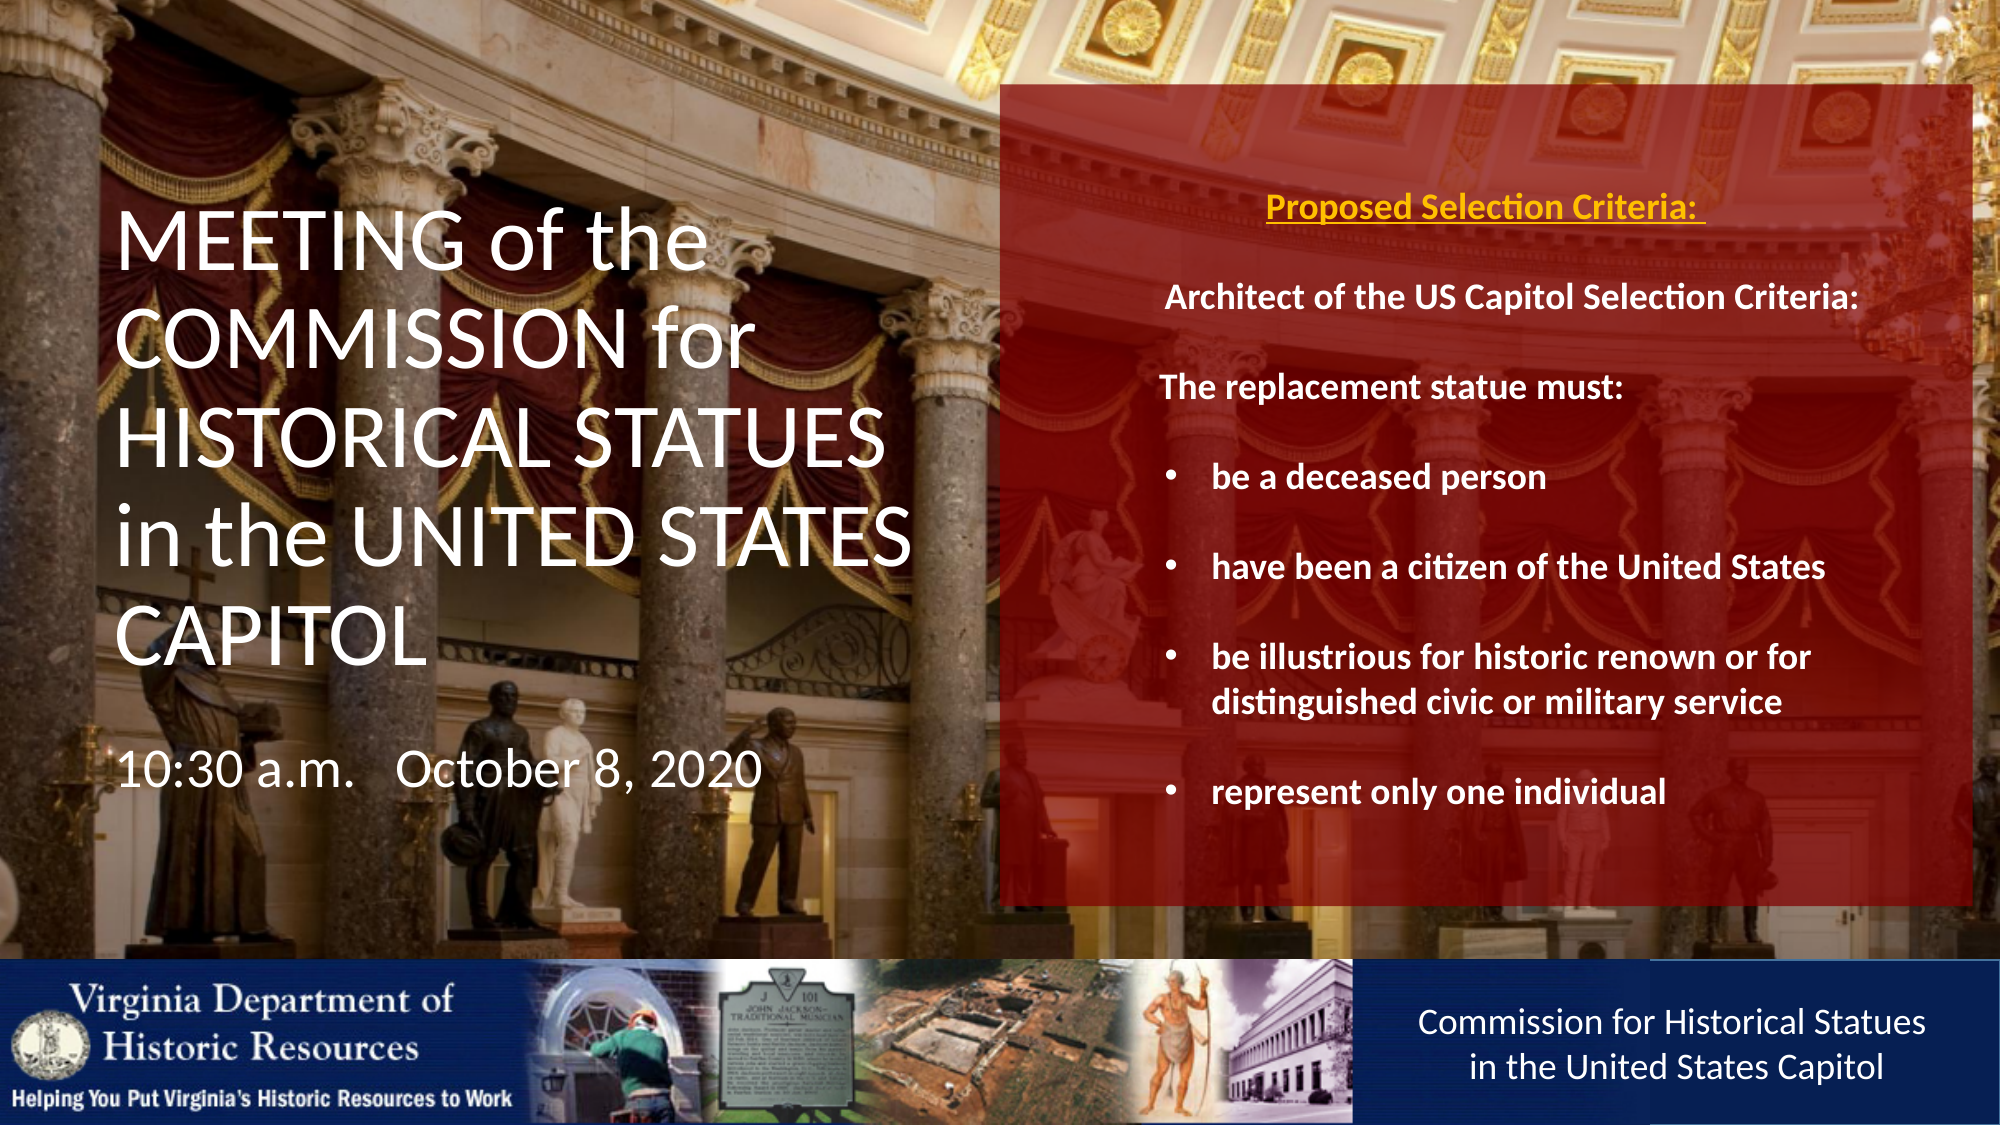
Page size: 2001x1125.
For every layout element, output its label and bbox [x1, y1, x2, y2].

picture [0, 0, 2000, 959]
text_box [0, 959, 2000, 1125]
